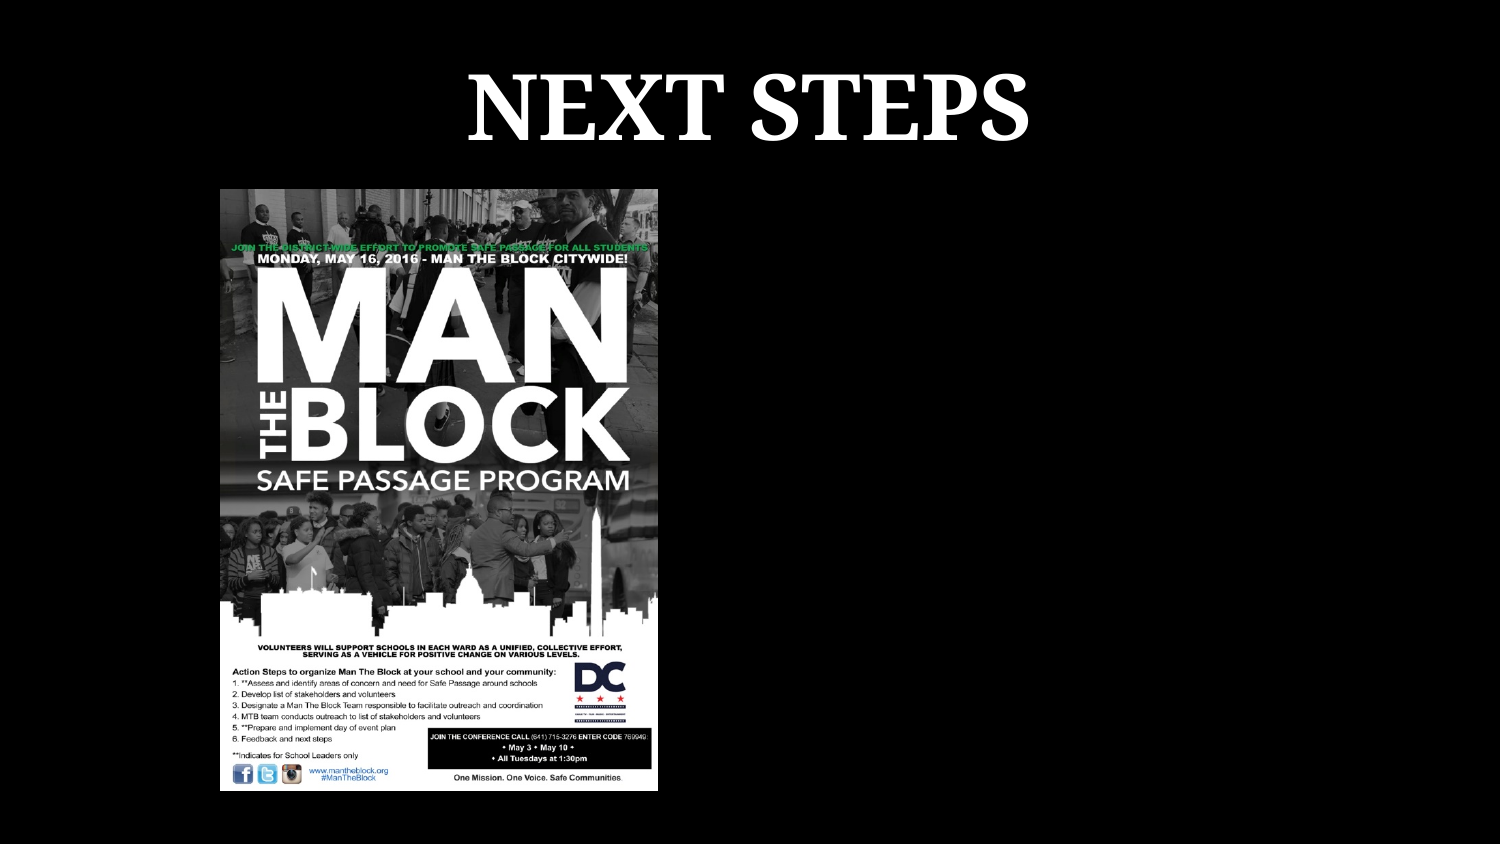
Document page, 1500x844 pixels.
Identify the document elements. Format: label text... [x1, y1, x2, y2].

title Next Steps [75, 33, 1425, 175]
picture [219, 189, 658, 791]
